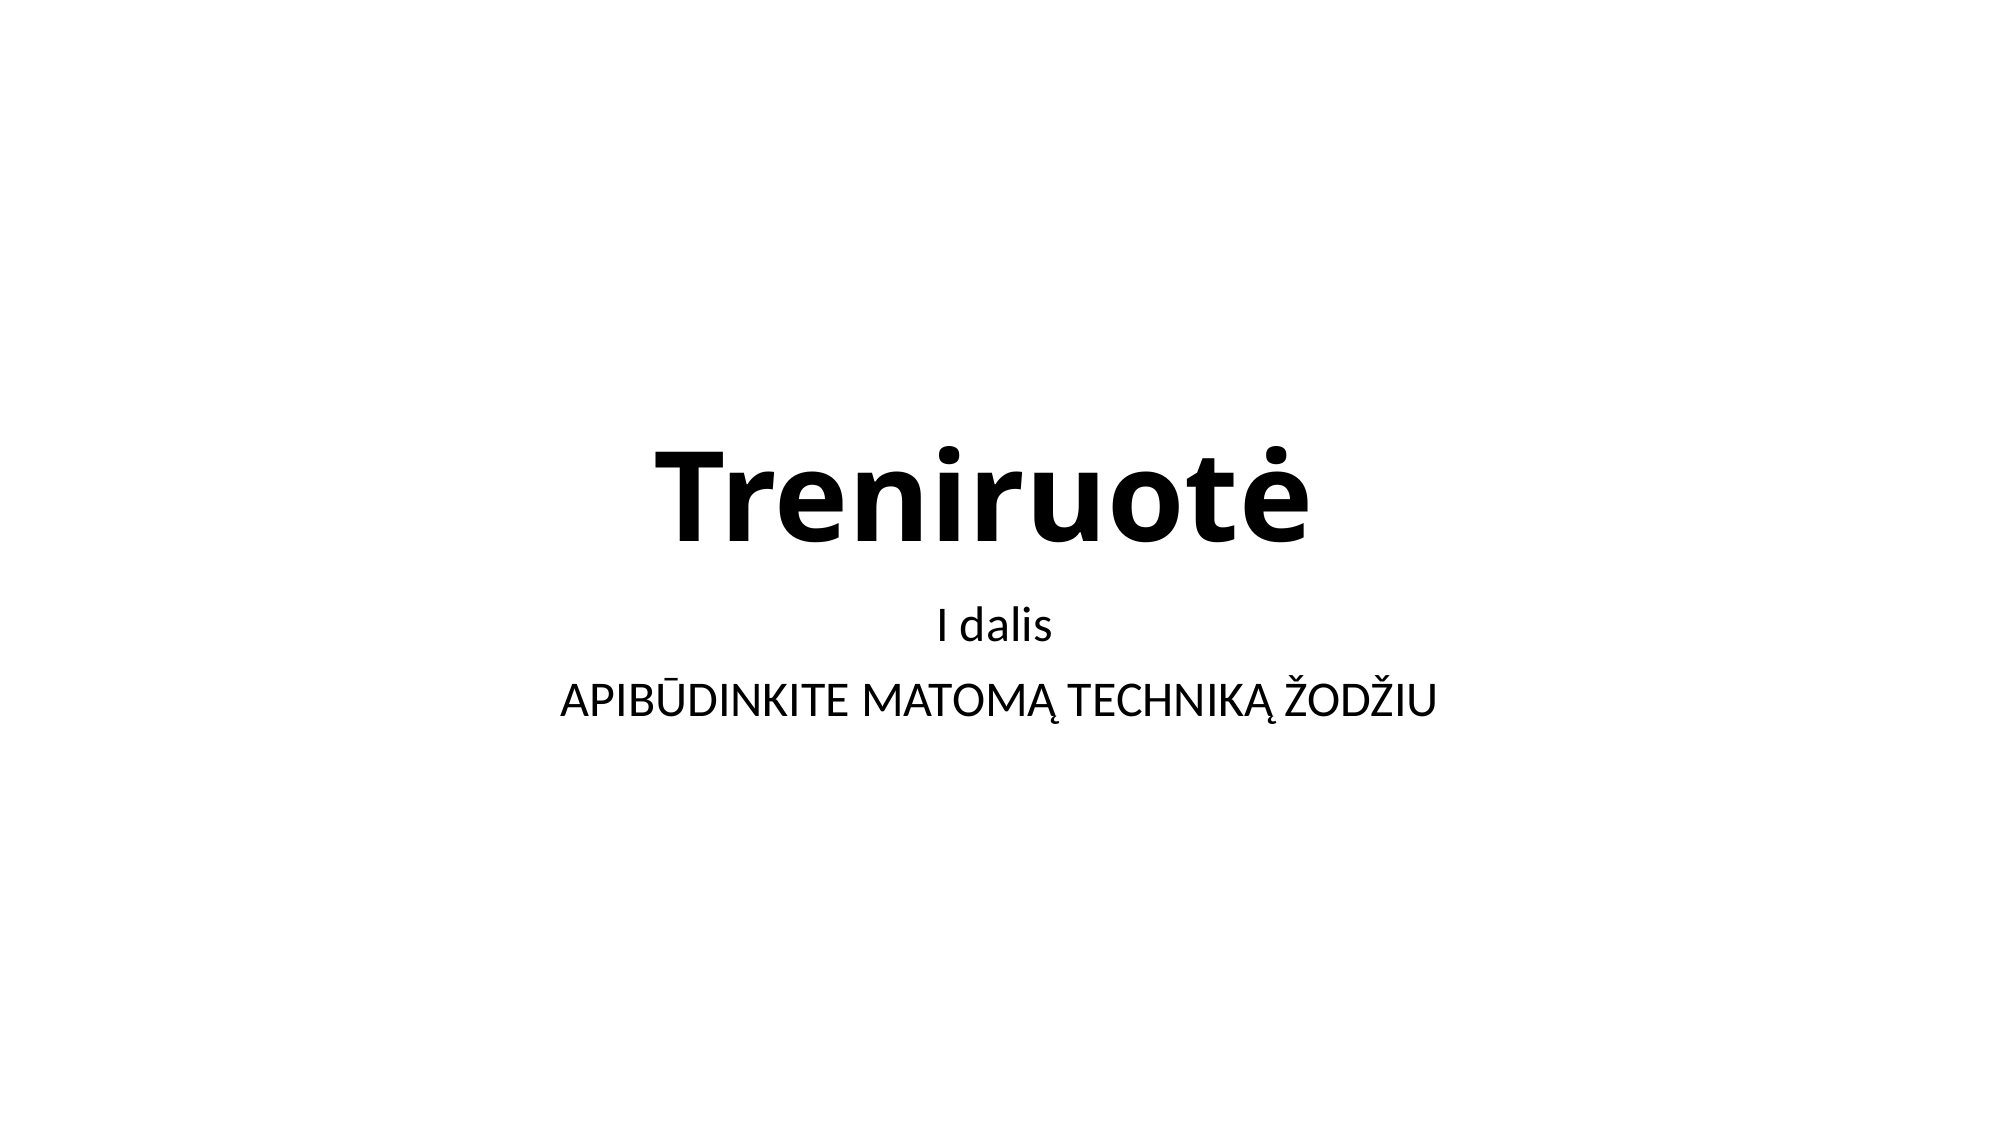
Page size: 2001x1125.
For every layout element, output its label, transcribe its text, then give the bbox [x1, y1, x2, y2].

title Treniruotė [249, 184, 1750, 576]
subtitle I dalis APIBŪDINKITE MATOMĄ TECHNIKĄ ŽODŽIU [249, 590, 1750, 863]
